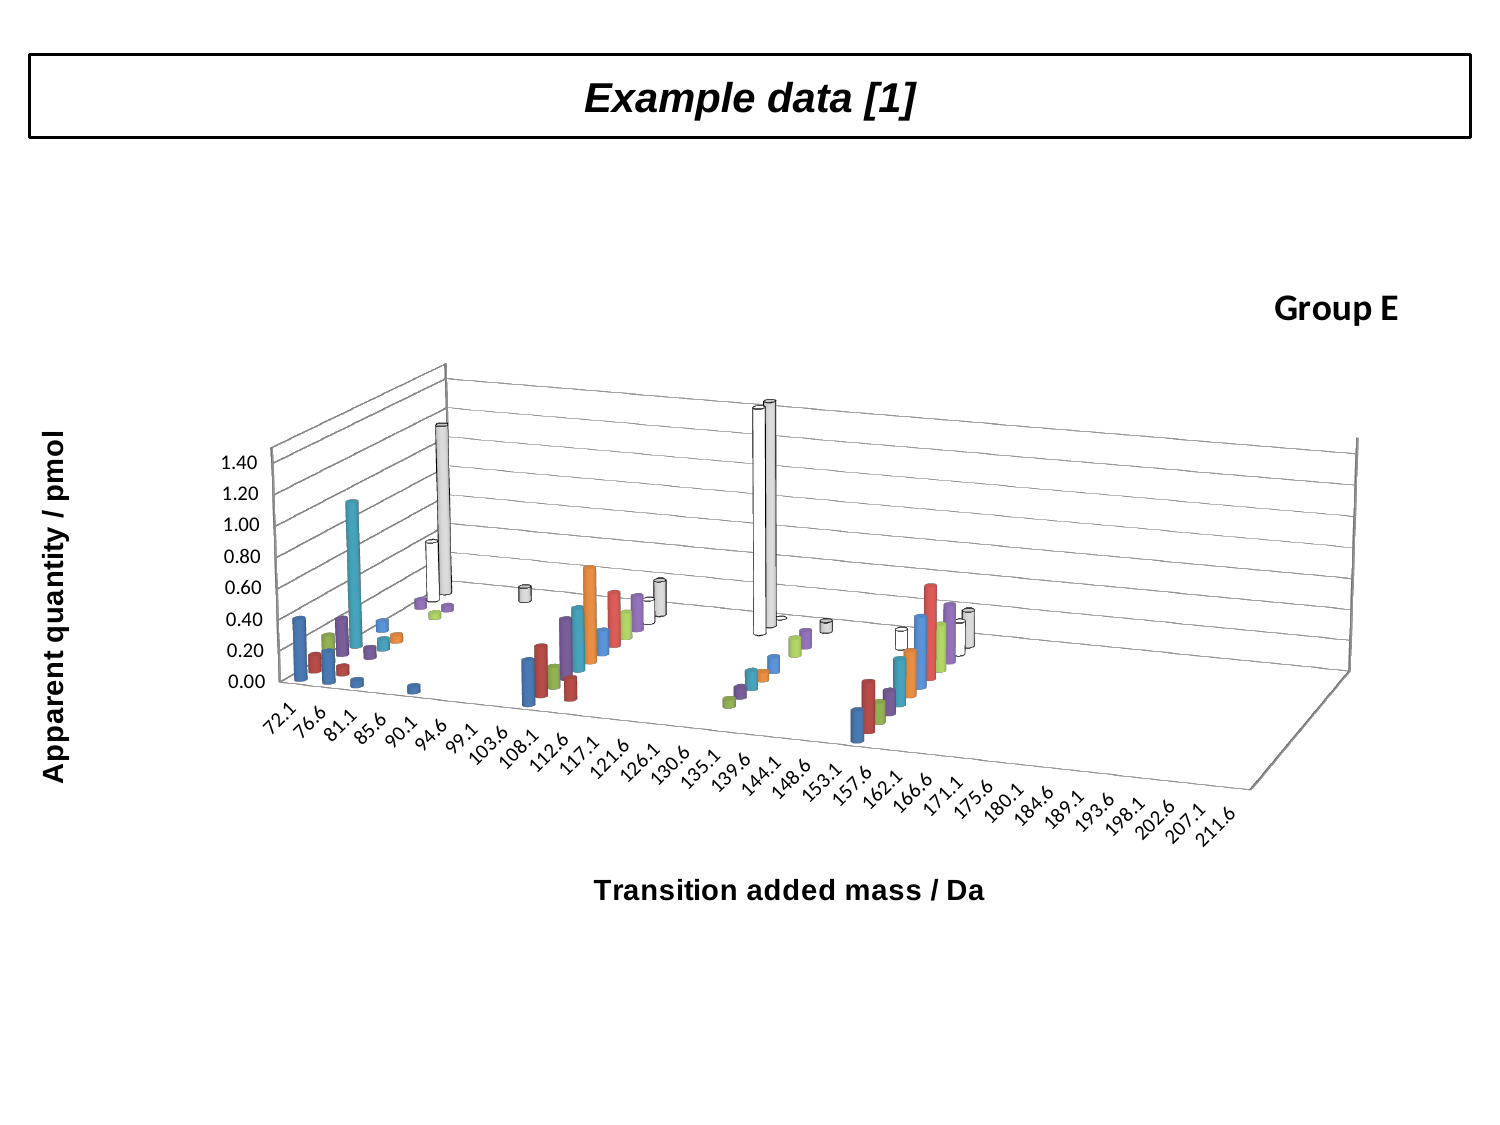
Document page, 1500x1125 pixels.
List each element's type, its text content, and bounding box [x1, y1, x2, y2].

chart [0, 268, 1500, 941]
text_box Example data [1] [27, 52, 1473, 139]
